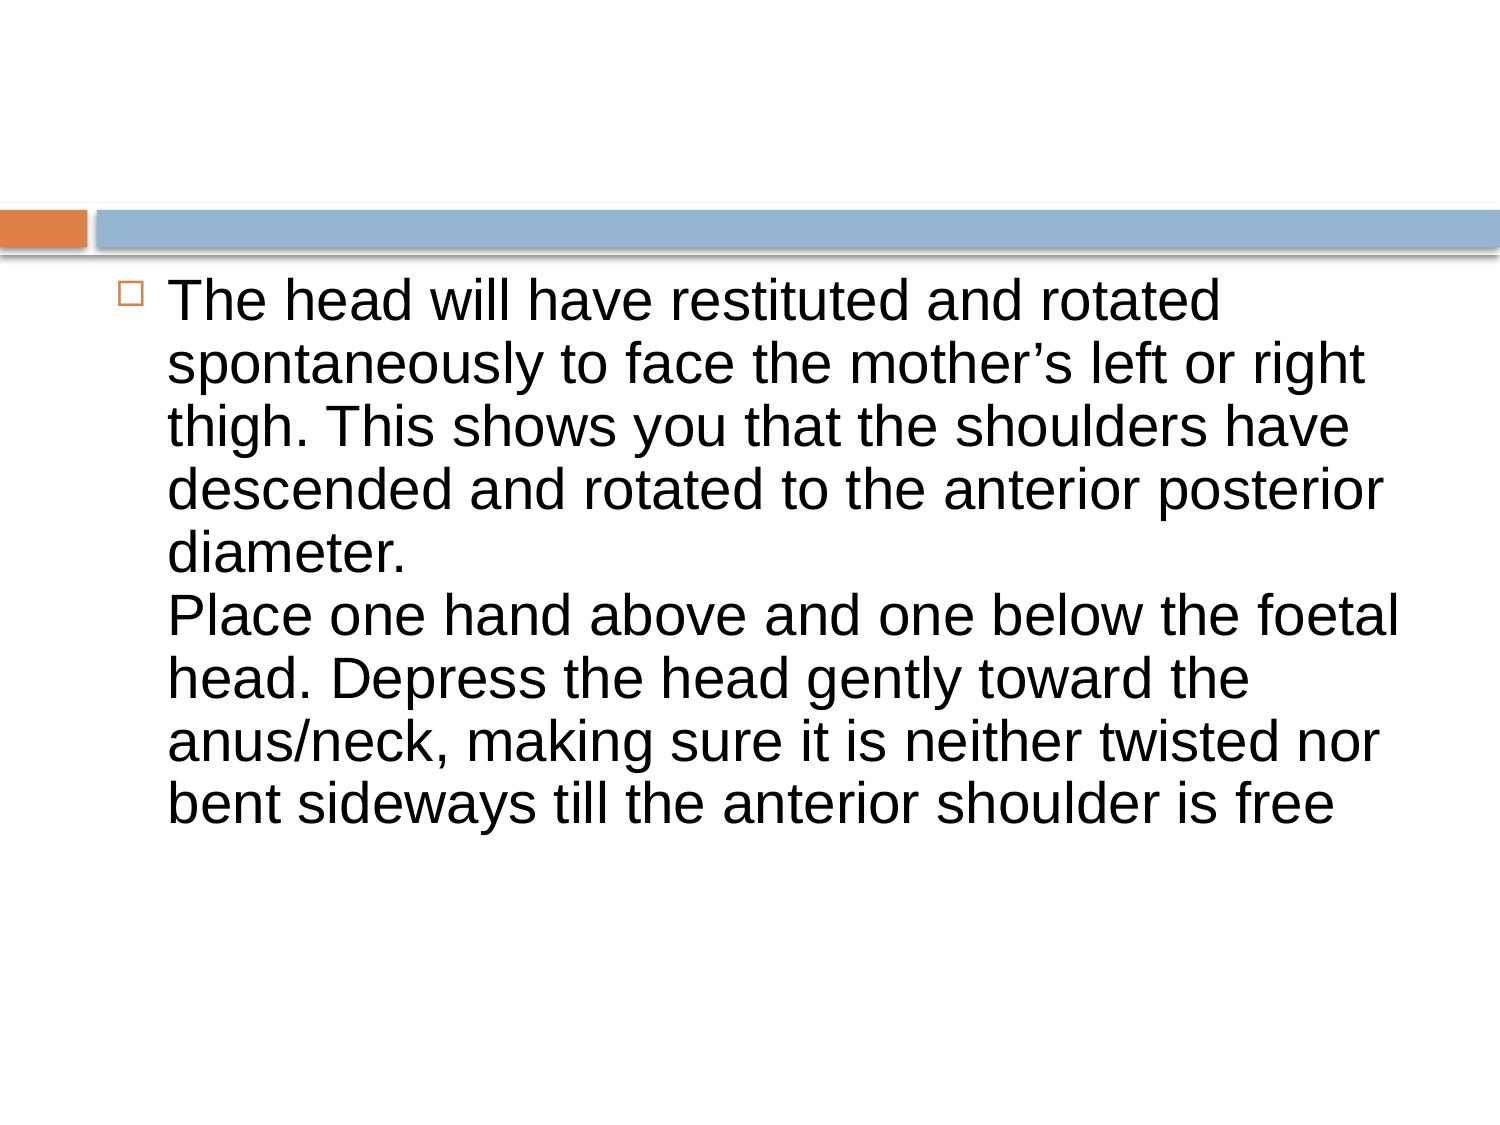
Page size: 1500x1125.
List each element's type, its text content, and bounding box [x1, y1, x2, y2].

list The head will have restituted and rotated spontaneously to face the mother’s left or right thigh. This shows you that the shoulders have descended and rotated to the anterior posterior diameter. Place one hand above and one below the foetal head. Depress the head gently toward the anus/neck, making sure it is neither twisted nor bent sideways till the anterior shoulder is free [100, 262, 1439, 1001]
